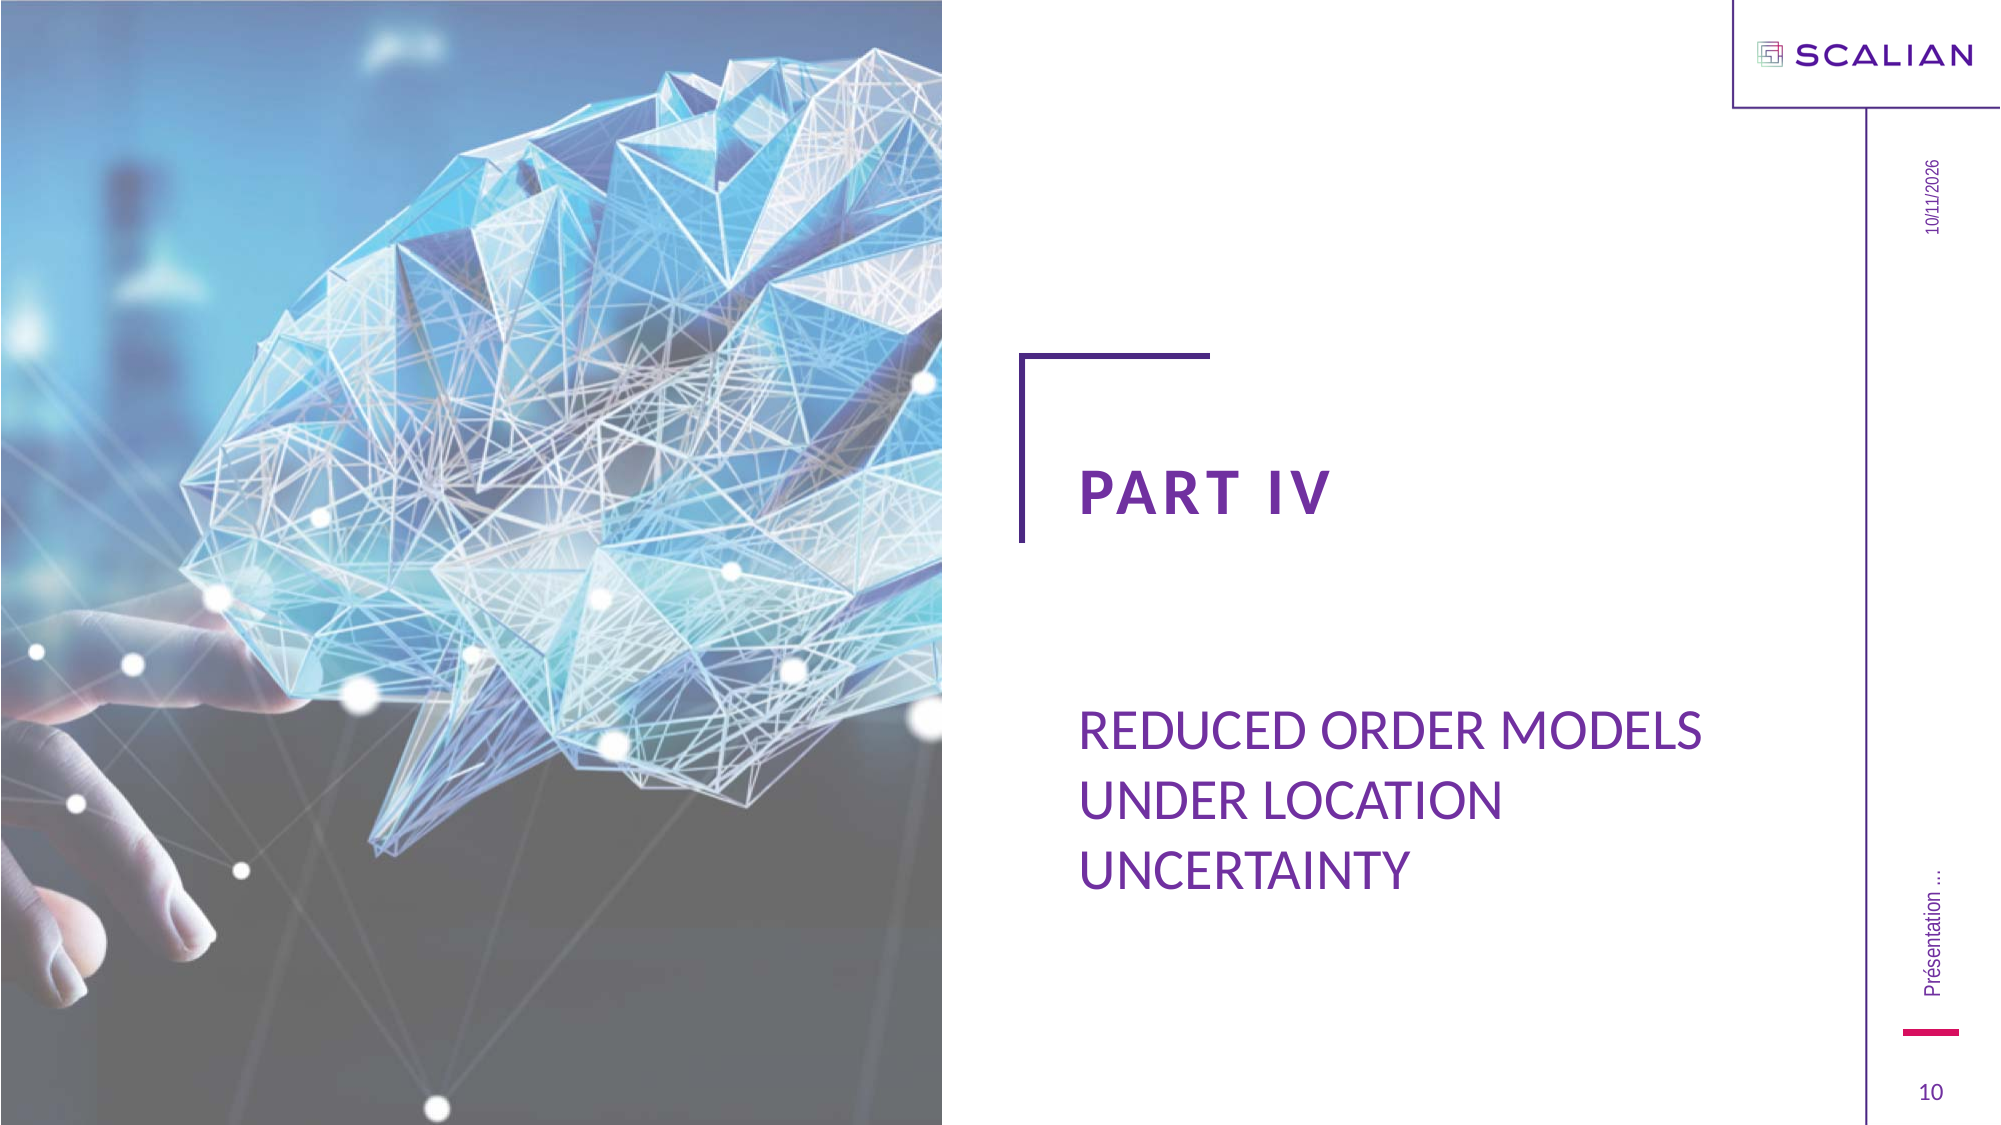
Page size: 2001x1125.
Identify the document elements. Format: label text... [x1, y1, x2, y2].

title Part IV [1064, 398, 1778, 577]
slide_number 10 [1902, 1050, 1960, 1113]
picture [0, 0, 2000, 1125]
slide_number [1902, 145, 1960, 308]
list Reduced order models under location uncertainty [1064, 608, 1778, 984]
footer Présentation ... [1902, 317, 1960, 1013]
